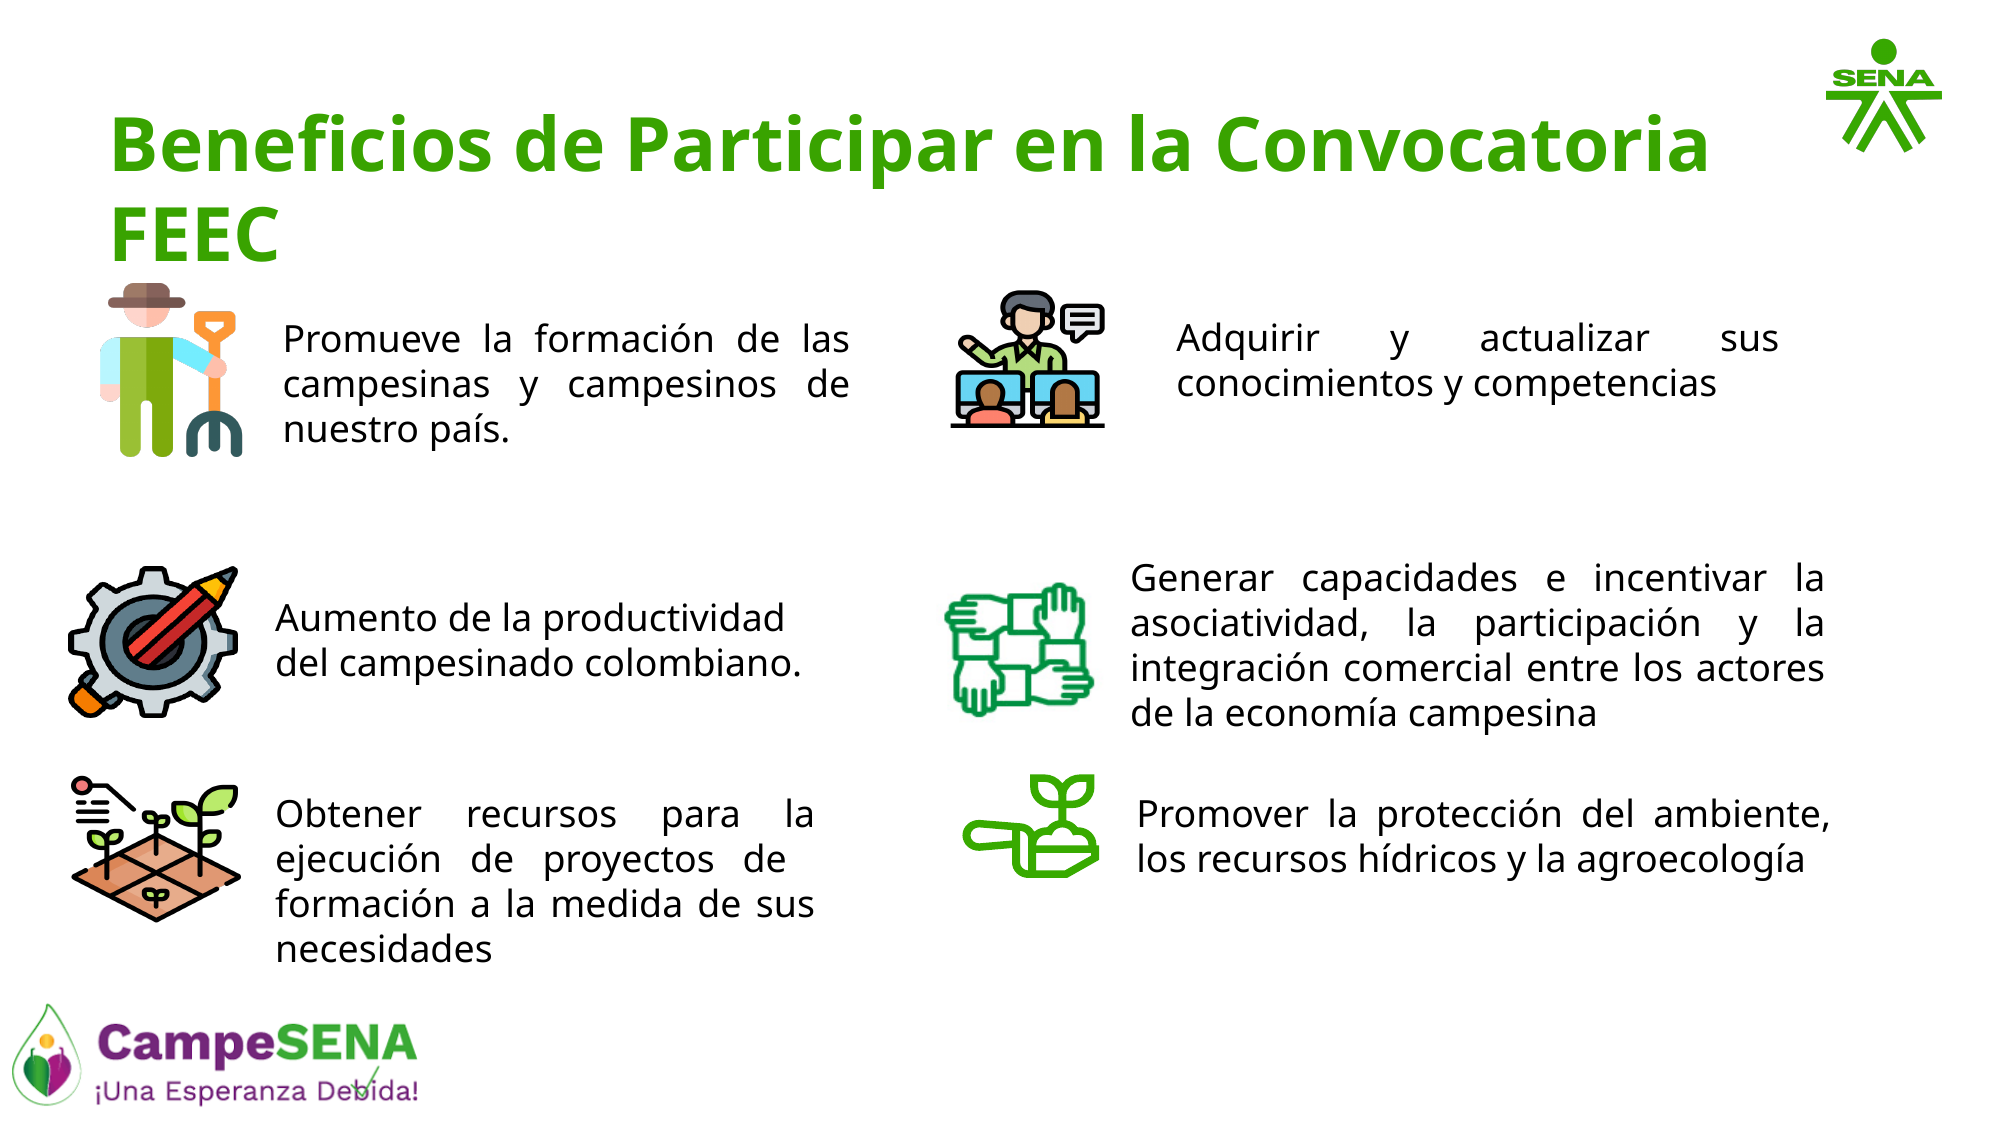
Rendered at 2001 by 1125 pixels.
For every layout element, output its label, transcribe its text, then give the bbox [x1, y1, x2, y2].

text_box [68, 283, 1847, 953]
picture [2, 994, 425, 1120]
text_box Beneficios de Participar en la Convocatoria FEEC [94, 89, 1847, 283]
picture [1812, 26, 1956, 170]
